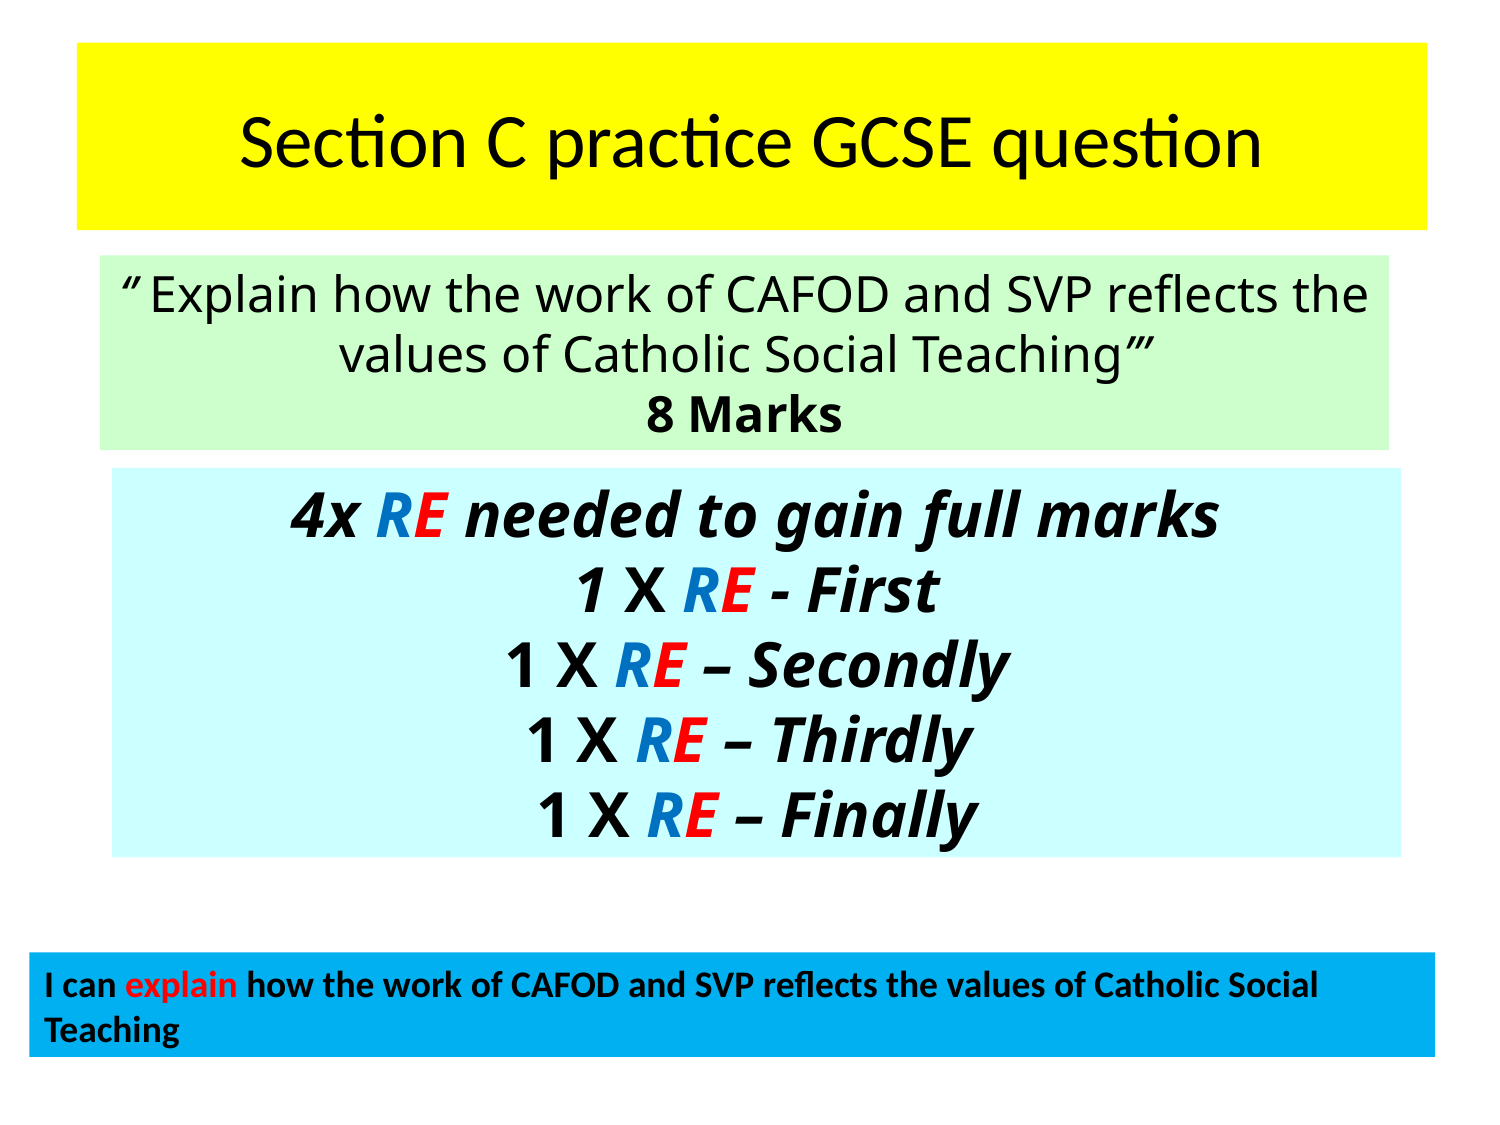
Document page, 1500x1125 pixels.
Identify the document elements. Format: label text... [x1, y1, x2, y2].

title Section C practice GCSE question [76, 42, 1427, 231]
text_box I can explain how the work of CAFOD and SVP reflects the values of Catholic Social Teaching [29, 952, 1436, 1057]
text_box ‘’ Explain how the work of CAFOD and SVP reflects the values of Catholic Social Teaching’” 8 Marks [100, 255, 1390, 451]
text_box 4x RE needed to gain full marks 1 X RE - First 1 X RE – Secondly 1 X RE – Thirdly 1 X RE – Finally [112, 467, 1402, 858]
